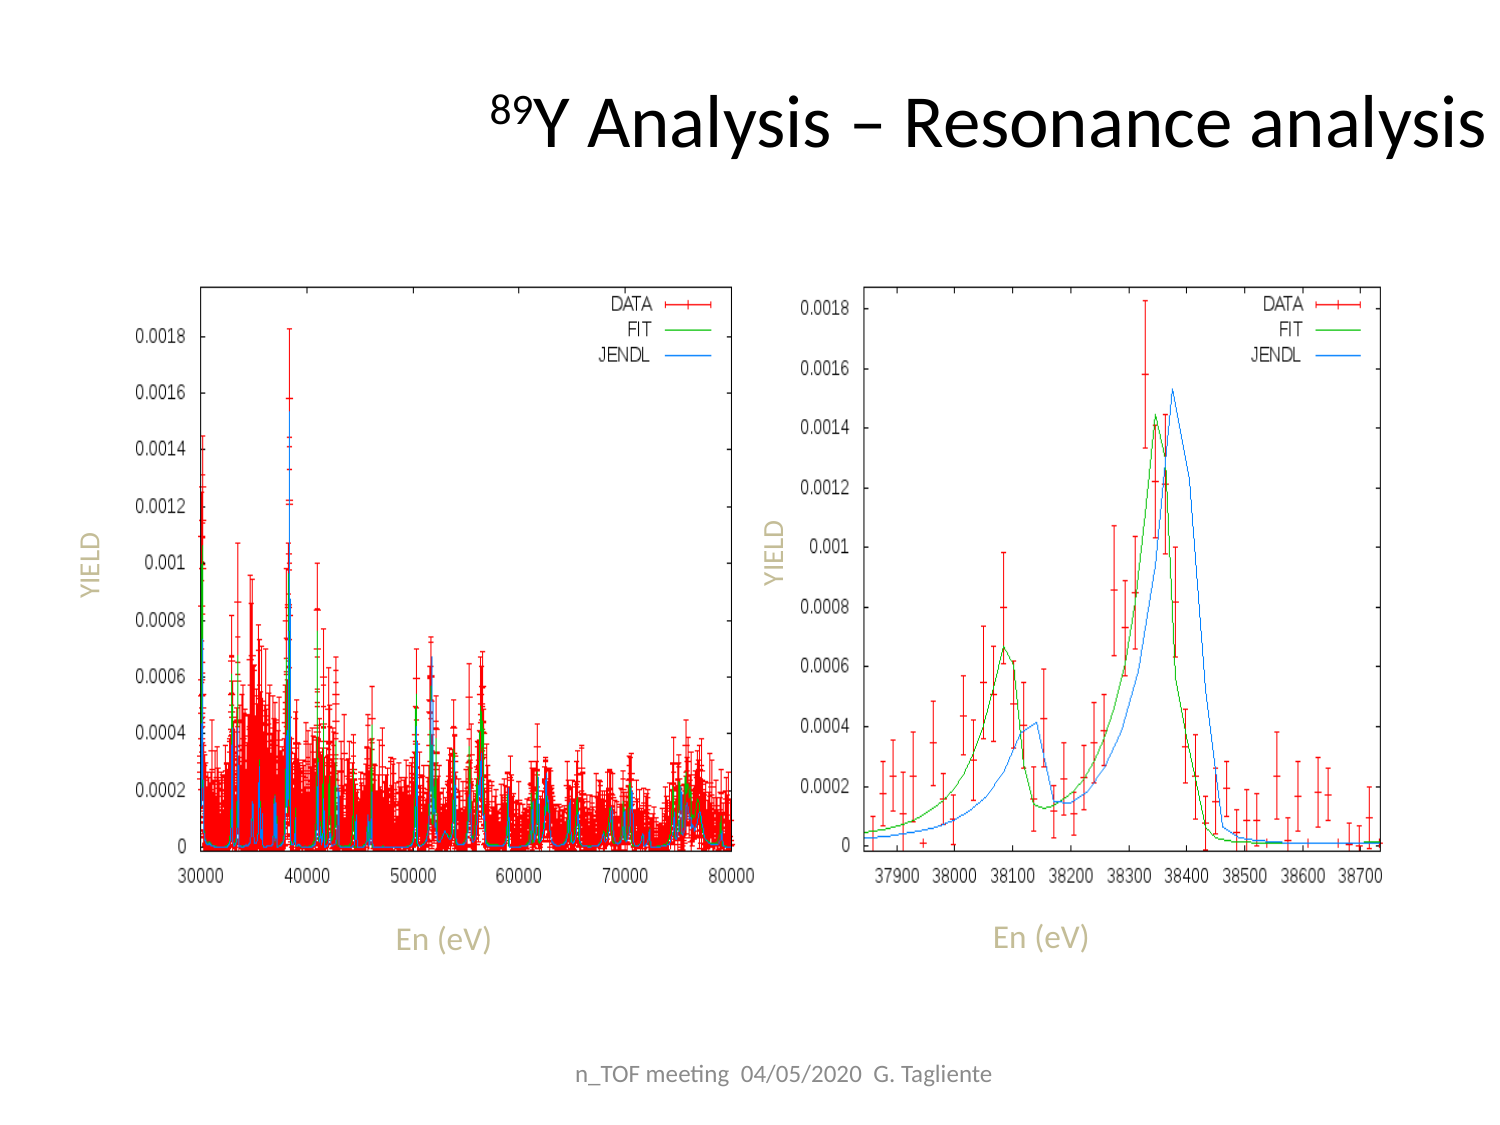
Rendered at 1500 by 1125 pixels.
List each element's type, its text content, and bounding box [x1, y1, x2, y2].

text_box En (eV) [978, 911, 1143, 963]
footer n_TOF meeting 04/05/2020 G. Tagliente [512, 1042, 1057, 1103]
text_box YIELD [62, 489, 97, 614]
picture [768, 260, 1412, 903]
text_box 89Y Analysis – Resonance analysis [474, 64, 1500, 170]
text_box En (eV) [380, 911, 513, 965]
picture [102, 260, 763, 903]
